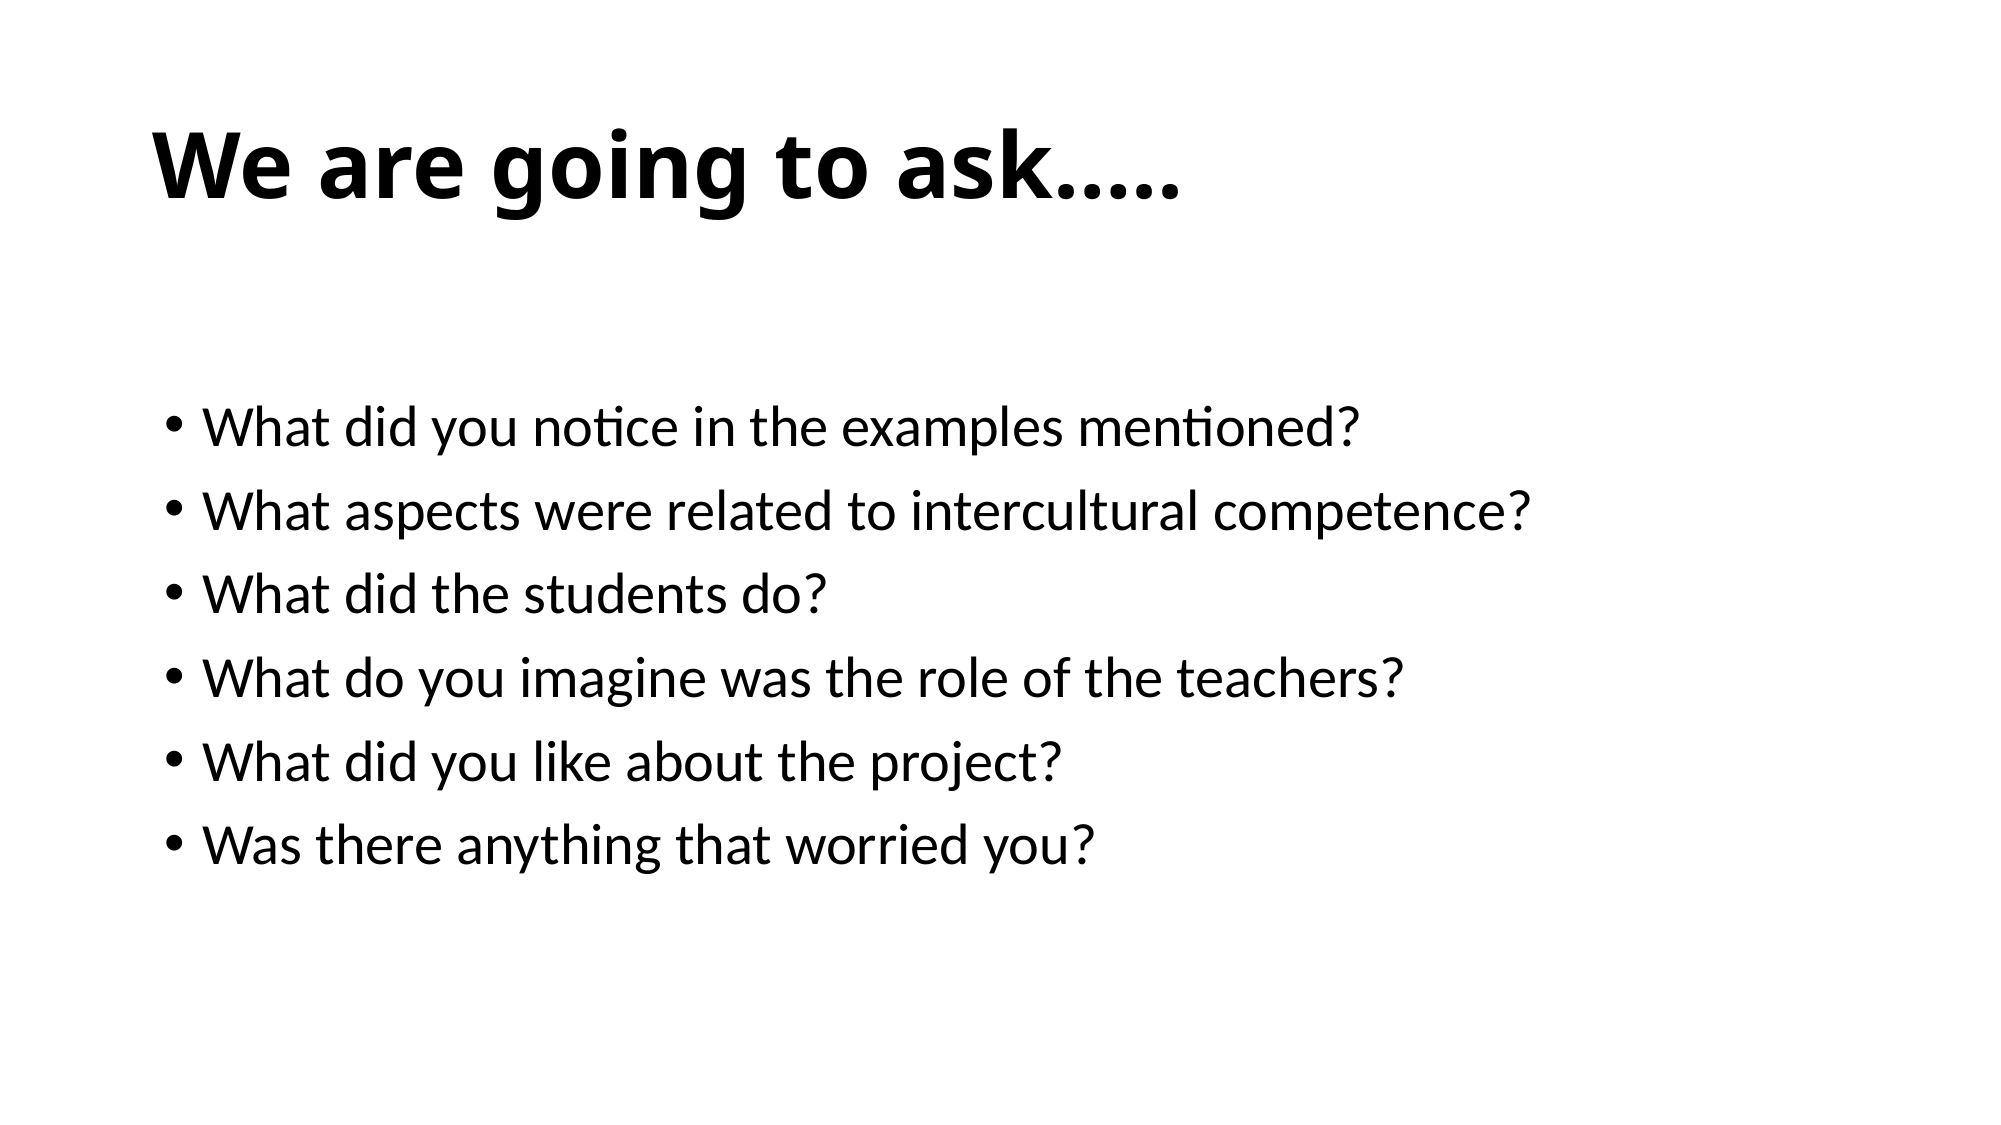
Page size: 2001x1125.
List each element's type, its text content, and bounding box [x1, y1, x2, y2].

title We are going to ask….. [137, 59, 1863, 278]
list What did you notice in the examples mentioned? What aspects were related to intercultural competence? What did the students do? What do you imagine was the role of the teachers? What did you like about the project? Was there anything that worried you? [149, 388, 1850, 950]
